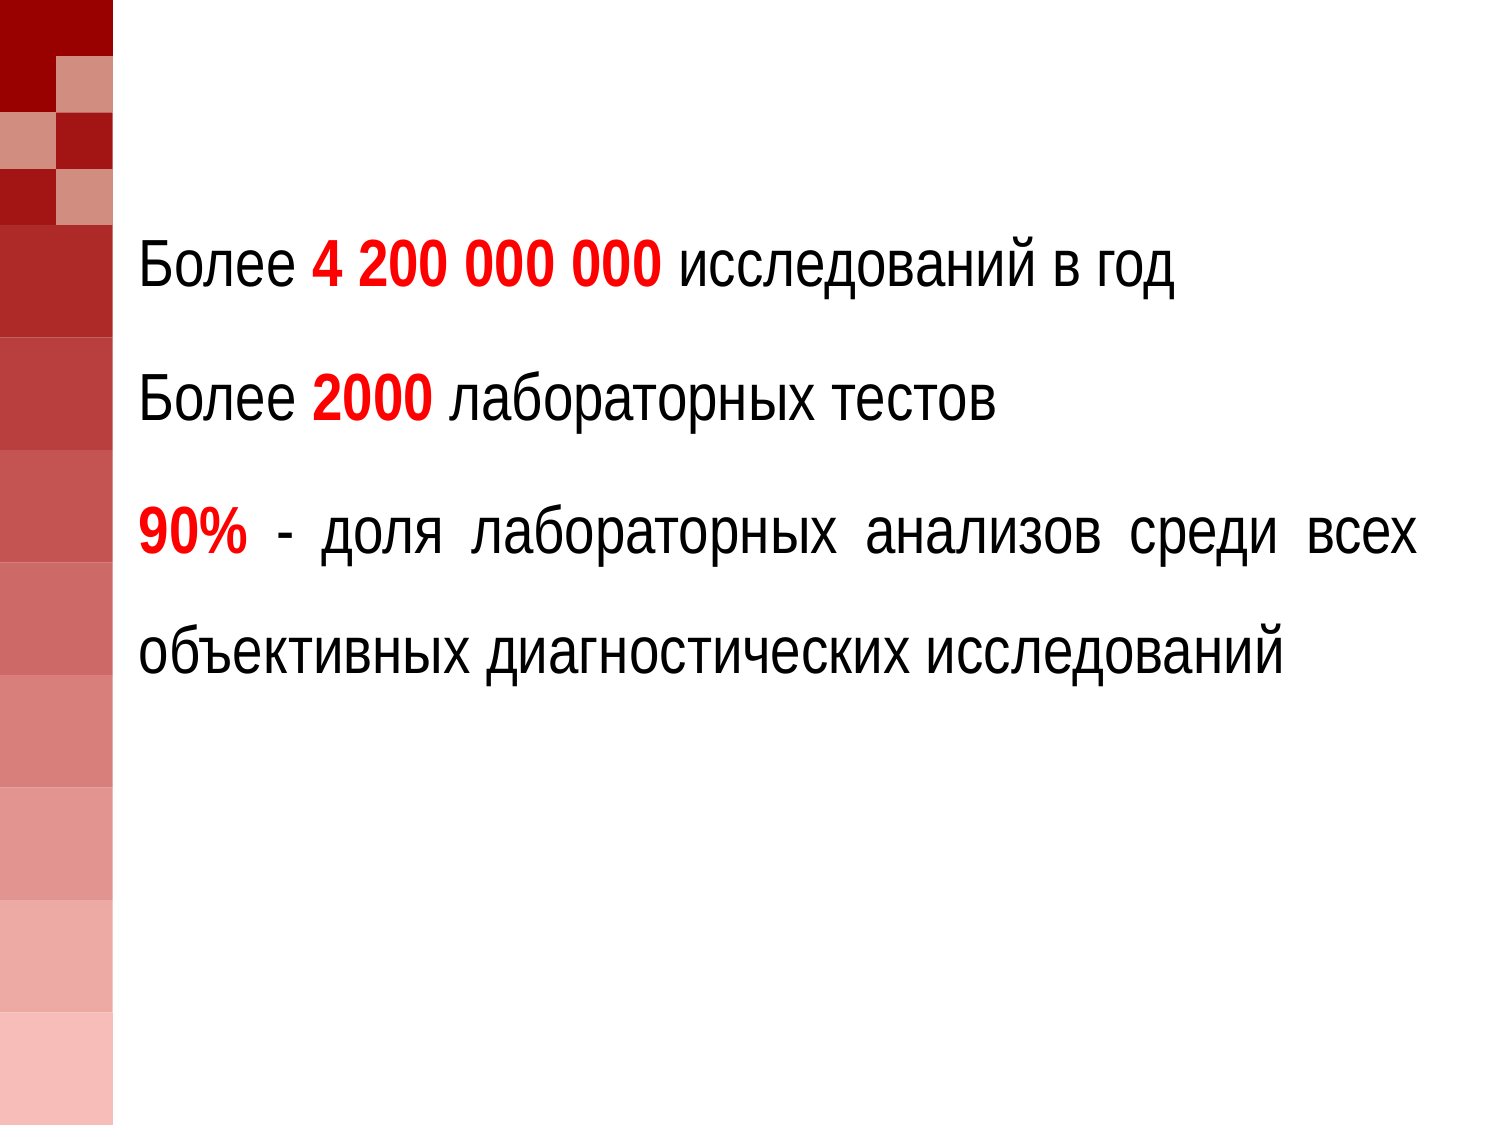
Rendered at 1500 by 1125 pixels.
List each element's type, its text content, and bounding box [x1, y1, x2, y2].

list Более 4 200 000 000 исследований в год Более 2000 лабораторных тестов 90% - доля лабораторных анализов среди всех объективных диагностических исследований [123, 172, 1436, 916]
